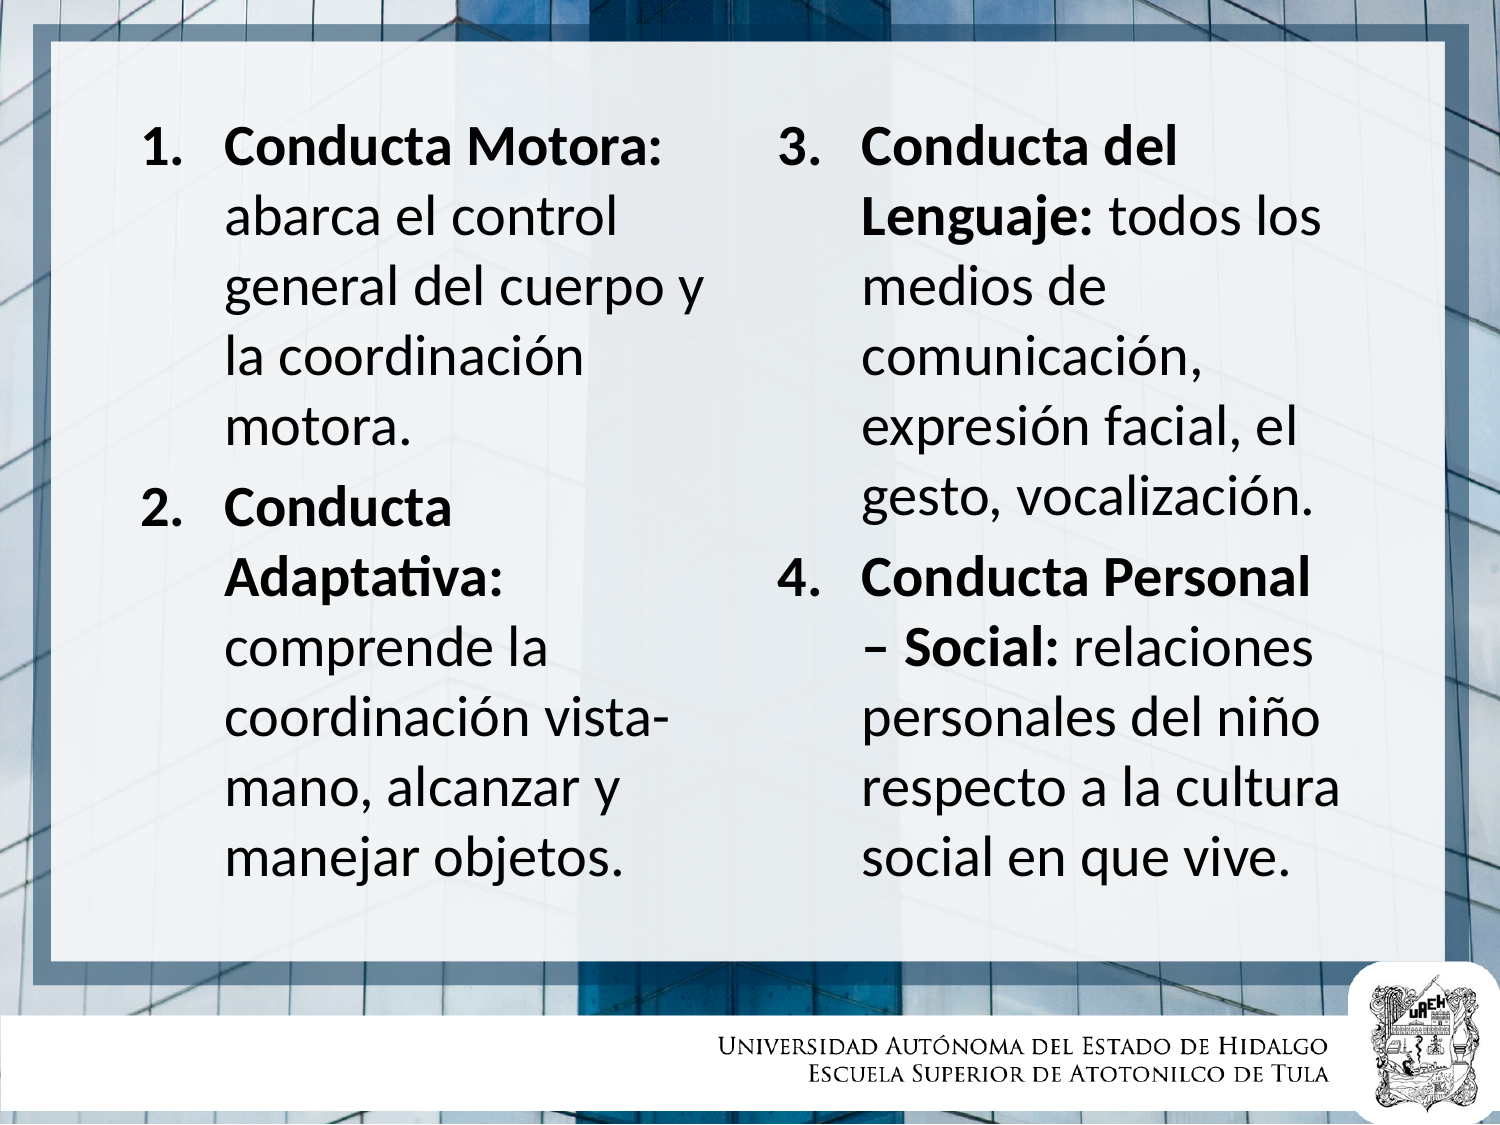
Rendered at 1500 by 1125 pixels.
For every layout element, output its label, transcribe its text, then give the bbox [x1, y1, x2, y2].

list Conducta Motora: abarca el control general del cuerpo y la coordinación motora. Conducta Adaptativa: comprende la coordinación vista-mano, alcanzar y manejar objetos. [125, 99, 725, 1000]
list Conducta del Lenguaje: todos los medios de comunicación, expresión facial, el gesto, vocalización. Conducta Personal – Social: relaciones personales del niño respecto a la cultura social en que vive. [762, 99, 1363, 1000]
picture [0, 0, 1500, 1125]
picture [731, 1117, 738, 1125]
